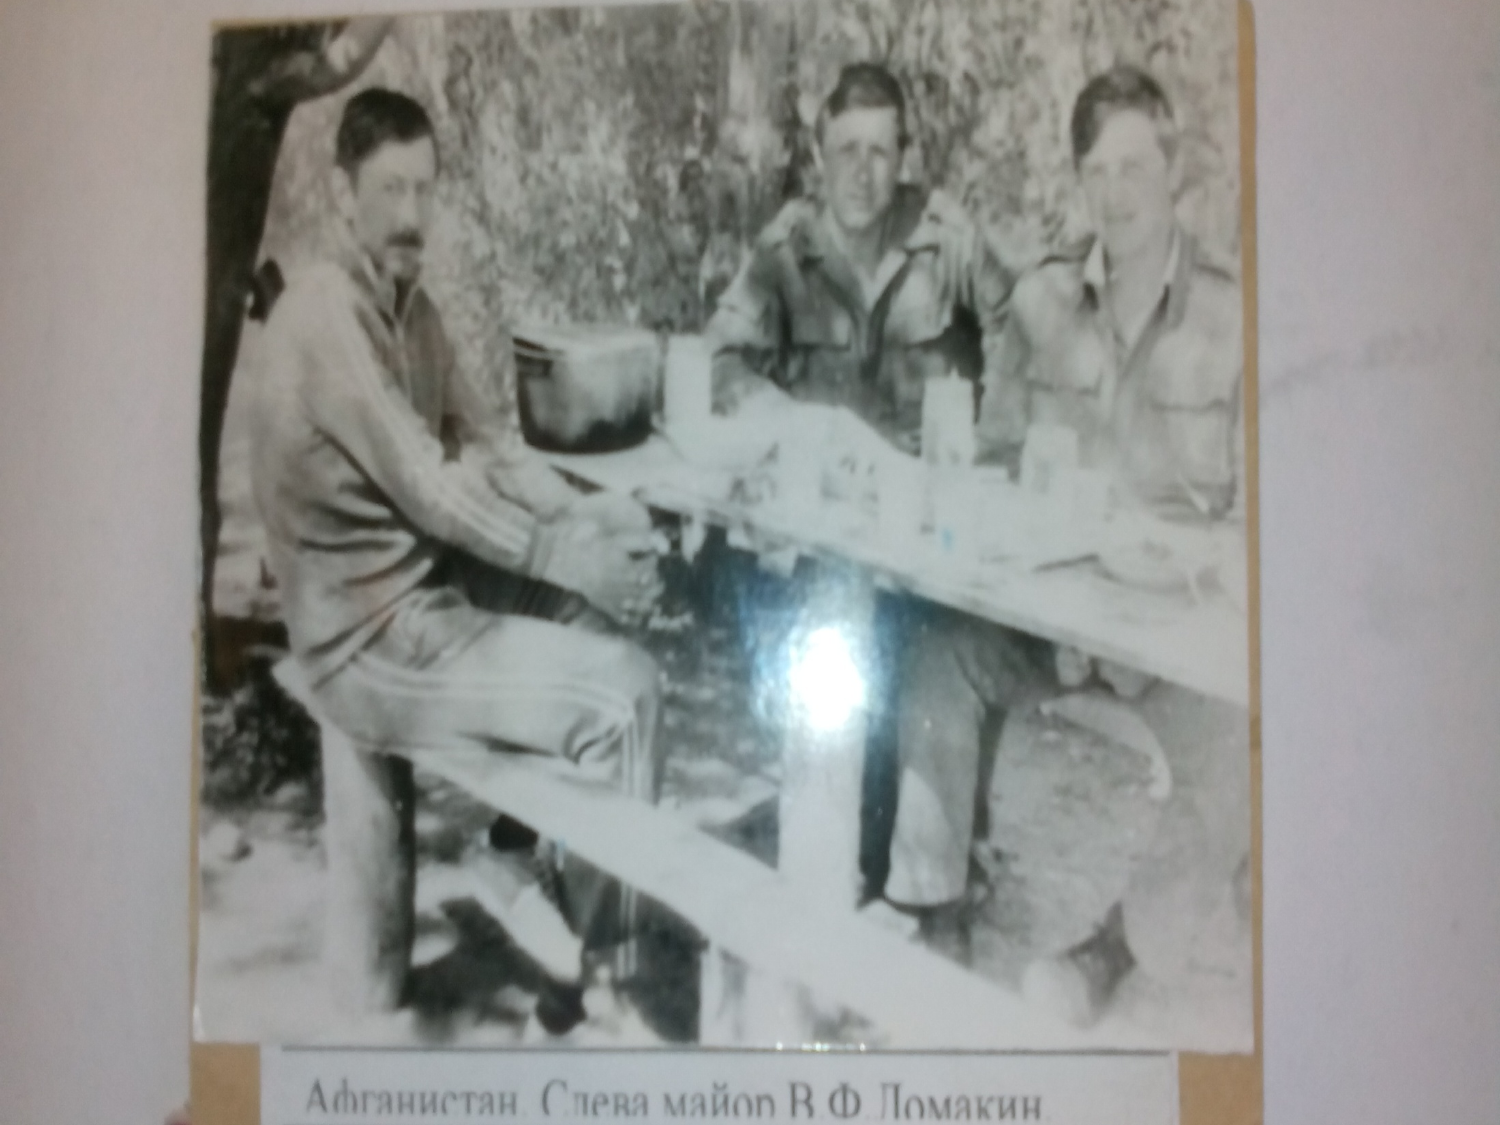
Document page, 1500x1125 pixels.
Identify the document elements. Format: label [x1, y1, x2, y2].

list [0, 0, 1500, 1125]
